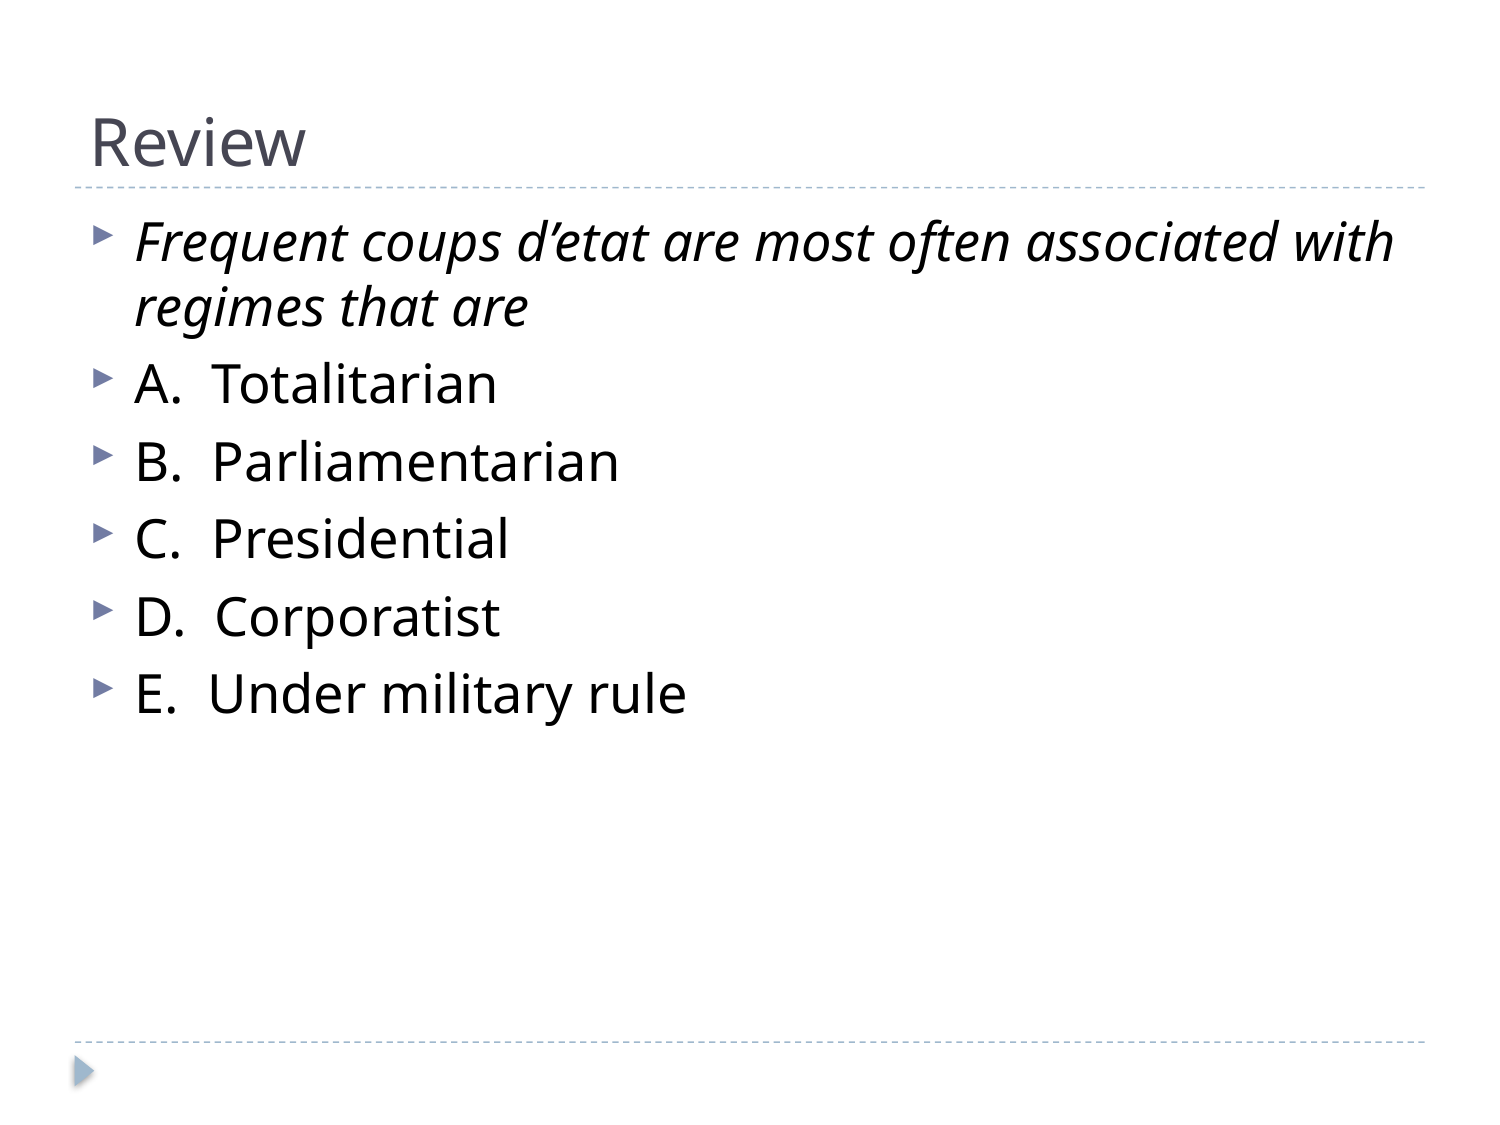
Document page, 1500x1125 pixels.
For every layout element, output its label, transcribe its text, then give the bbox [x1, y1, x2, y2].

title Review [75, 24, 1425, 188]
list Frequent coups d’etat are most often associated with regimes that are A. Totalitarian B. Parliamentarian C. Presidential D. Corporatist E. Under military rule [75, 200, 1425, 1010]
